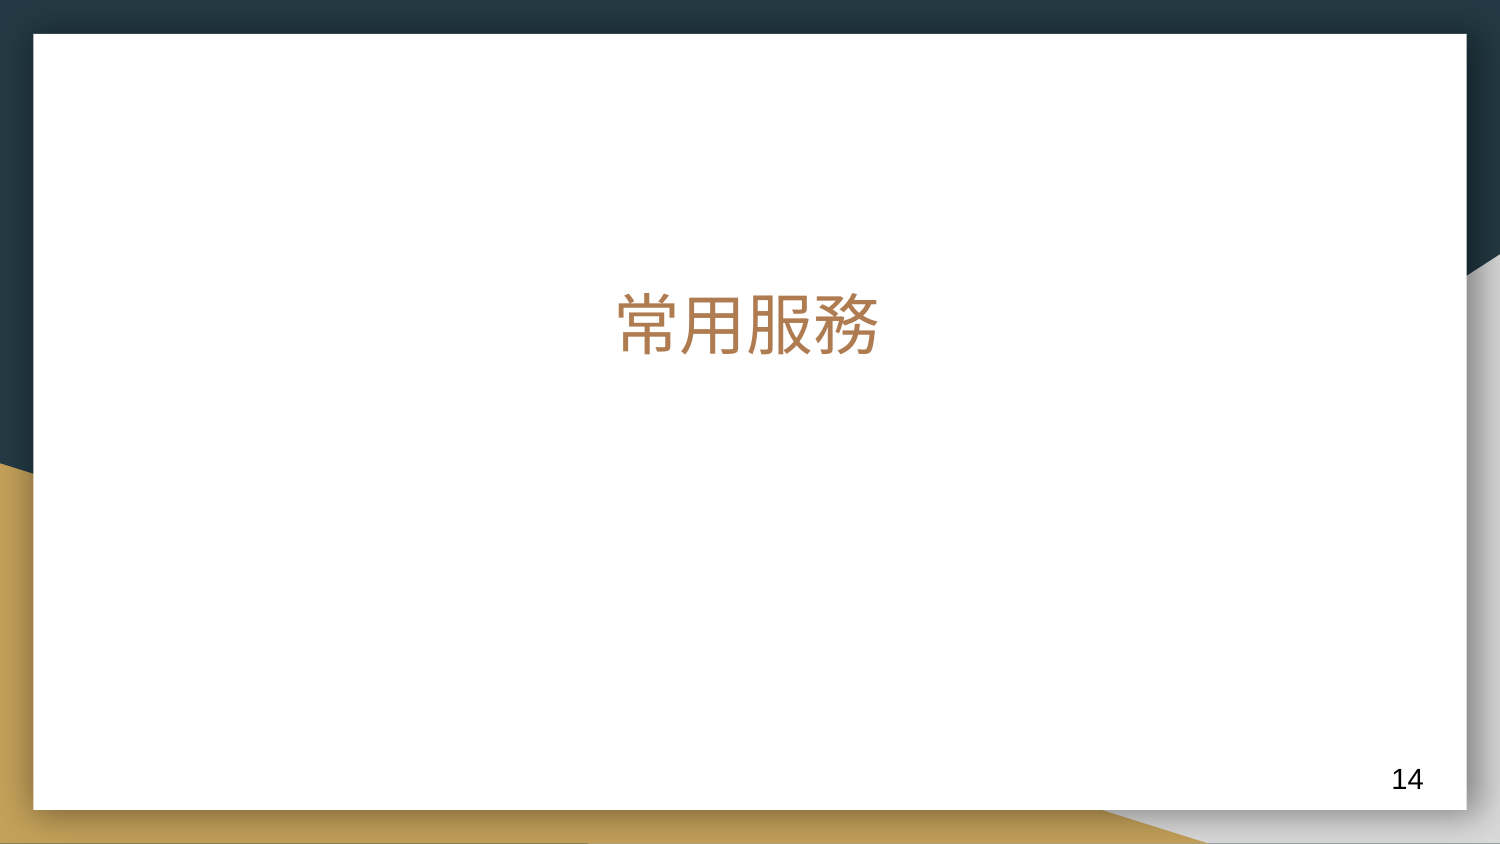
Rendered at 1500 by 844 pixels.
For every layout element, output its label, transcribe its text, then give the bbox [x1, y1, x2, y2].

title 常用服務 [131, 268, 1363, 425]
slide_number 14 [1376, 745, 1467, 810]
